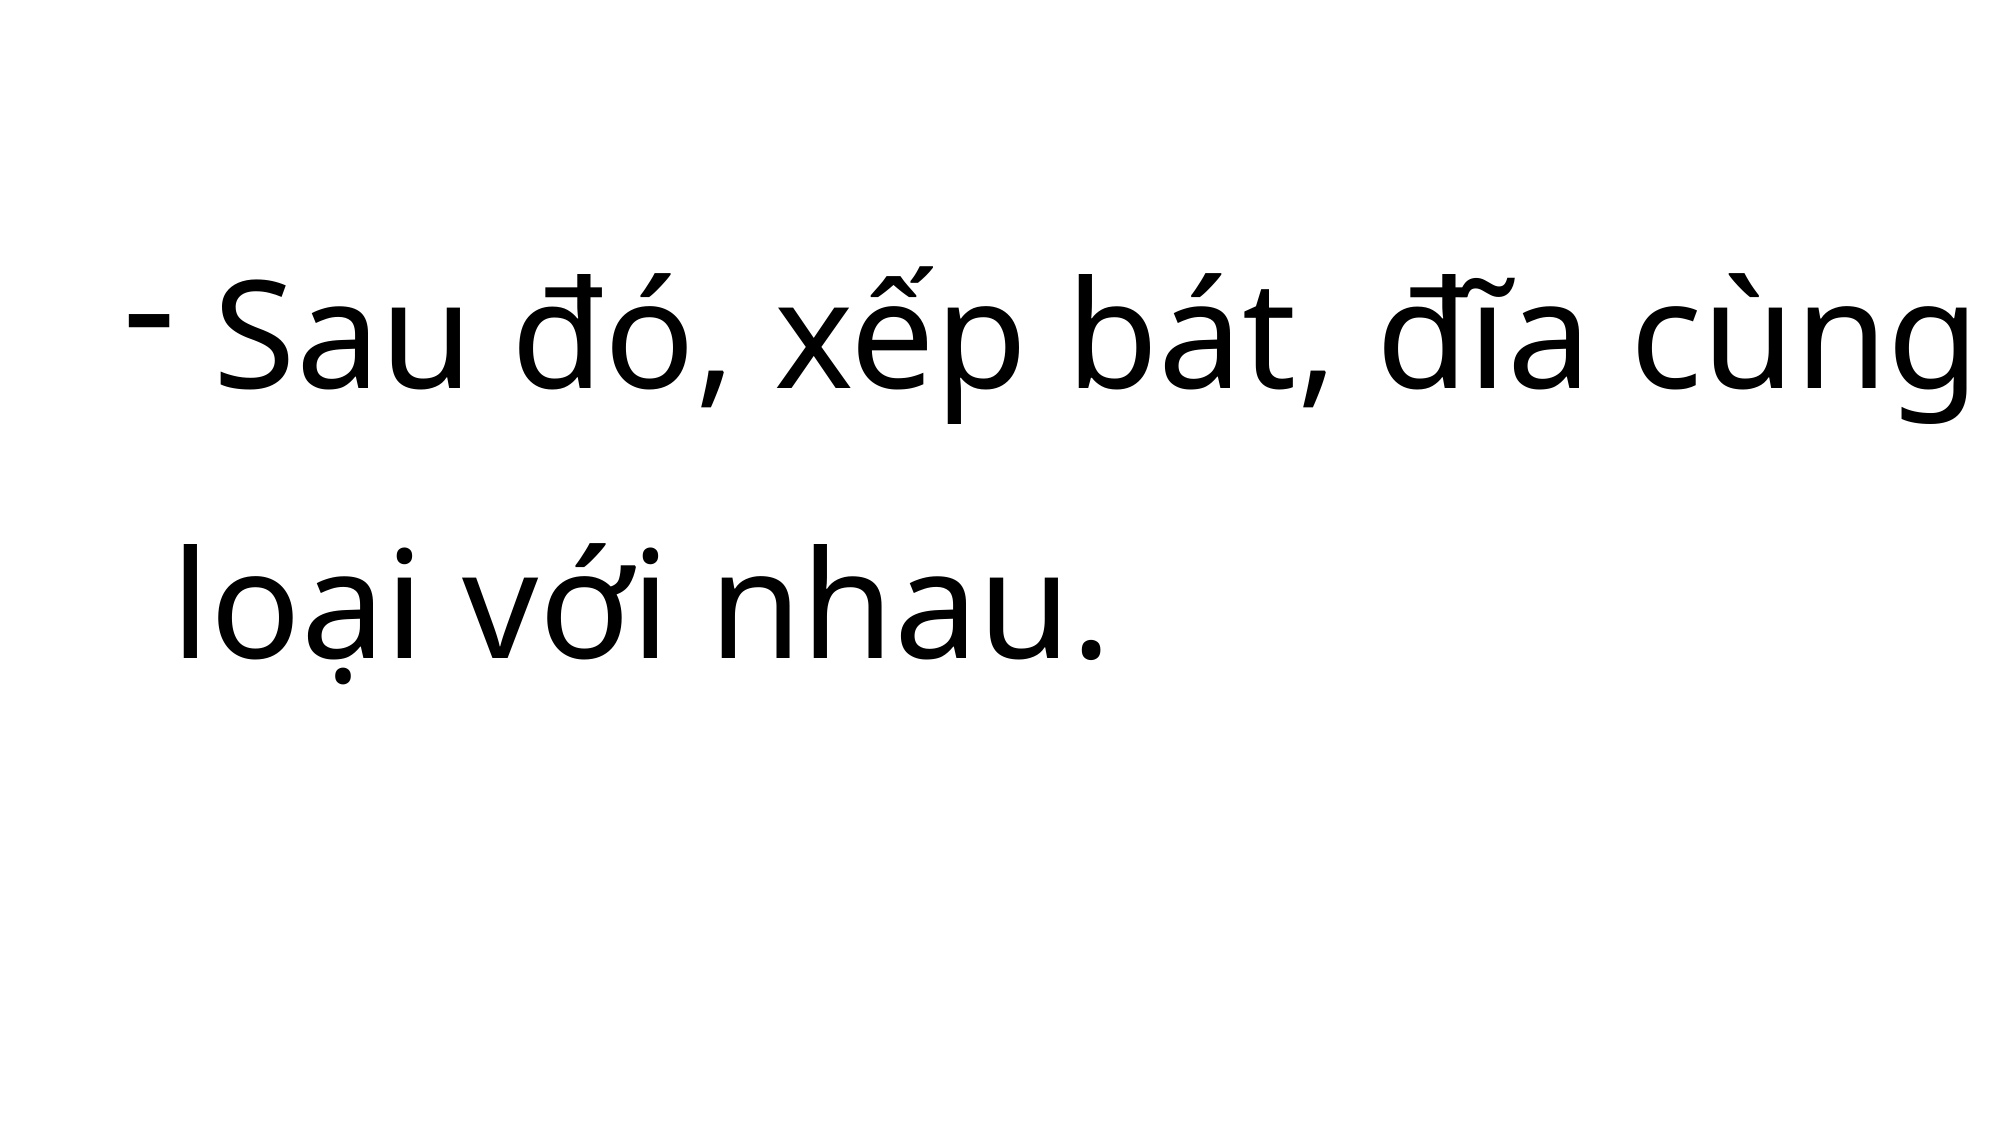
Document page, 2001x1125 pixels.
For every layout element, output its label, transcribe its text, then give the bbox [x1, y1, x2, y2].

text_box Sau đó, xếp bát, đĩa cùng loại với nhau. [109, 141, 2000, 697]
